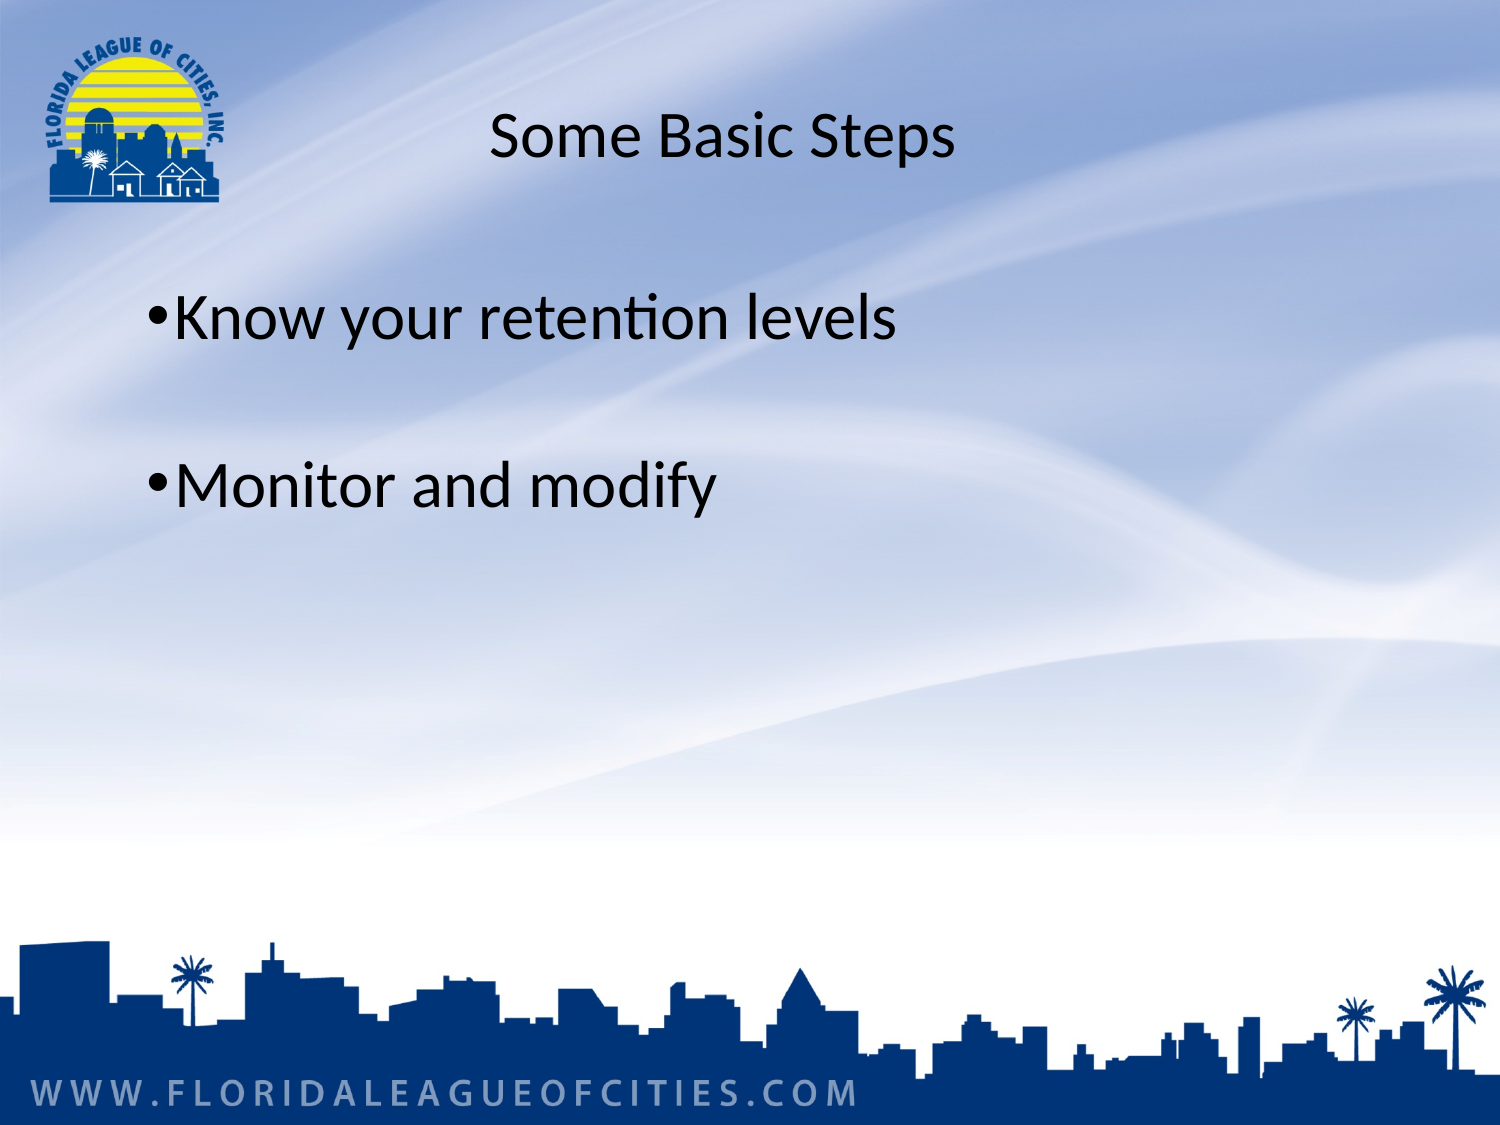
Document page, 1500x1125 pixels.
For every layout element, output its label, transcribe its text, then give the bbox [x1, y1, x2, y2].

title Some Basic Steps [474, 87, 1263, 185]
list Know your retention levels Monitor and modify [75, 275, 1263, 1059]
picture [0, 0, 1500, 1125]
